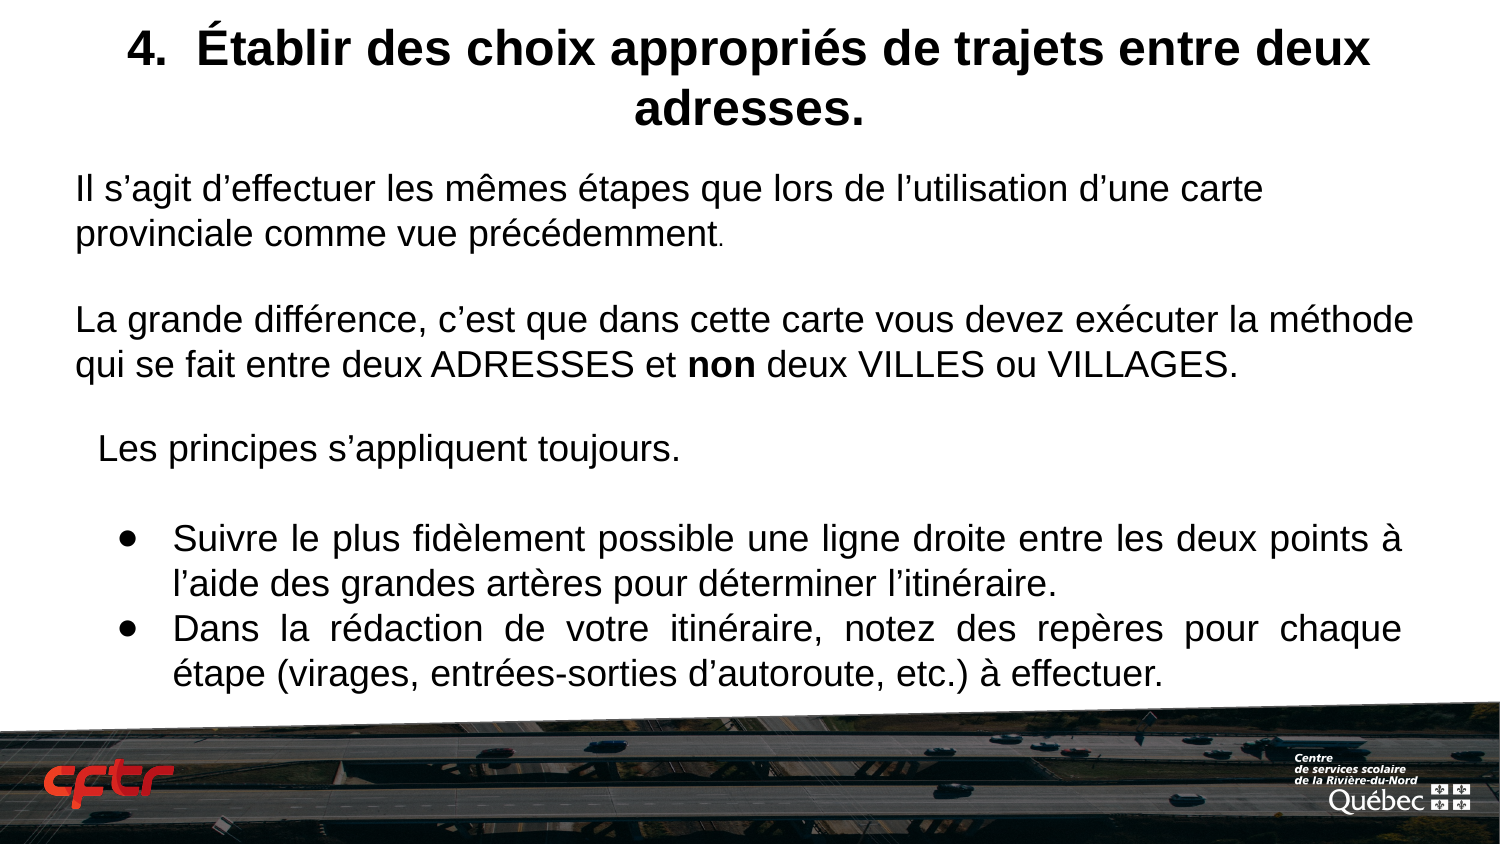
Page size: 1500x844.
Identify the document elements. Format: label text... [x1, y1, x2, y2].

text_box La grande différence, c’est que dans cette carte vous devez exécuter la méthode qui se fait entre deux ADRESSES et non deux VILLES ou VILLAGES. [60, 280, 1439, 397]
picture [0, 704, 1499, 844]
text_box Il s’agit d’effectuer les mêmes étapes que lors de l’utilisation d’une carte provinciale comme vue précédemment. [60, 149, 1423, 280]
text_box Les principes s’appliquent toujours. Suivre le plus fidèlement possible une ligne droite entre les deux points à l’aide des grandes artères pour déterminer l’itinéraire. Dans la rédaction de votre itinéraire, notez des repères pour chaque étape (virages, entrées-sorties d’autoroute, etc.) à effectuer. [82, 409, 1418, 693]
text_box 4. Établir des choix appropriés de trajets entre deux adresses. [0, 0, 1500, 144]
